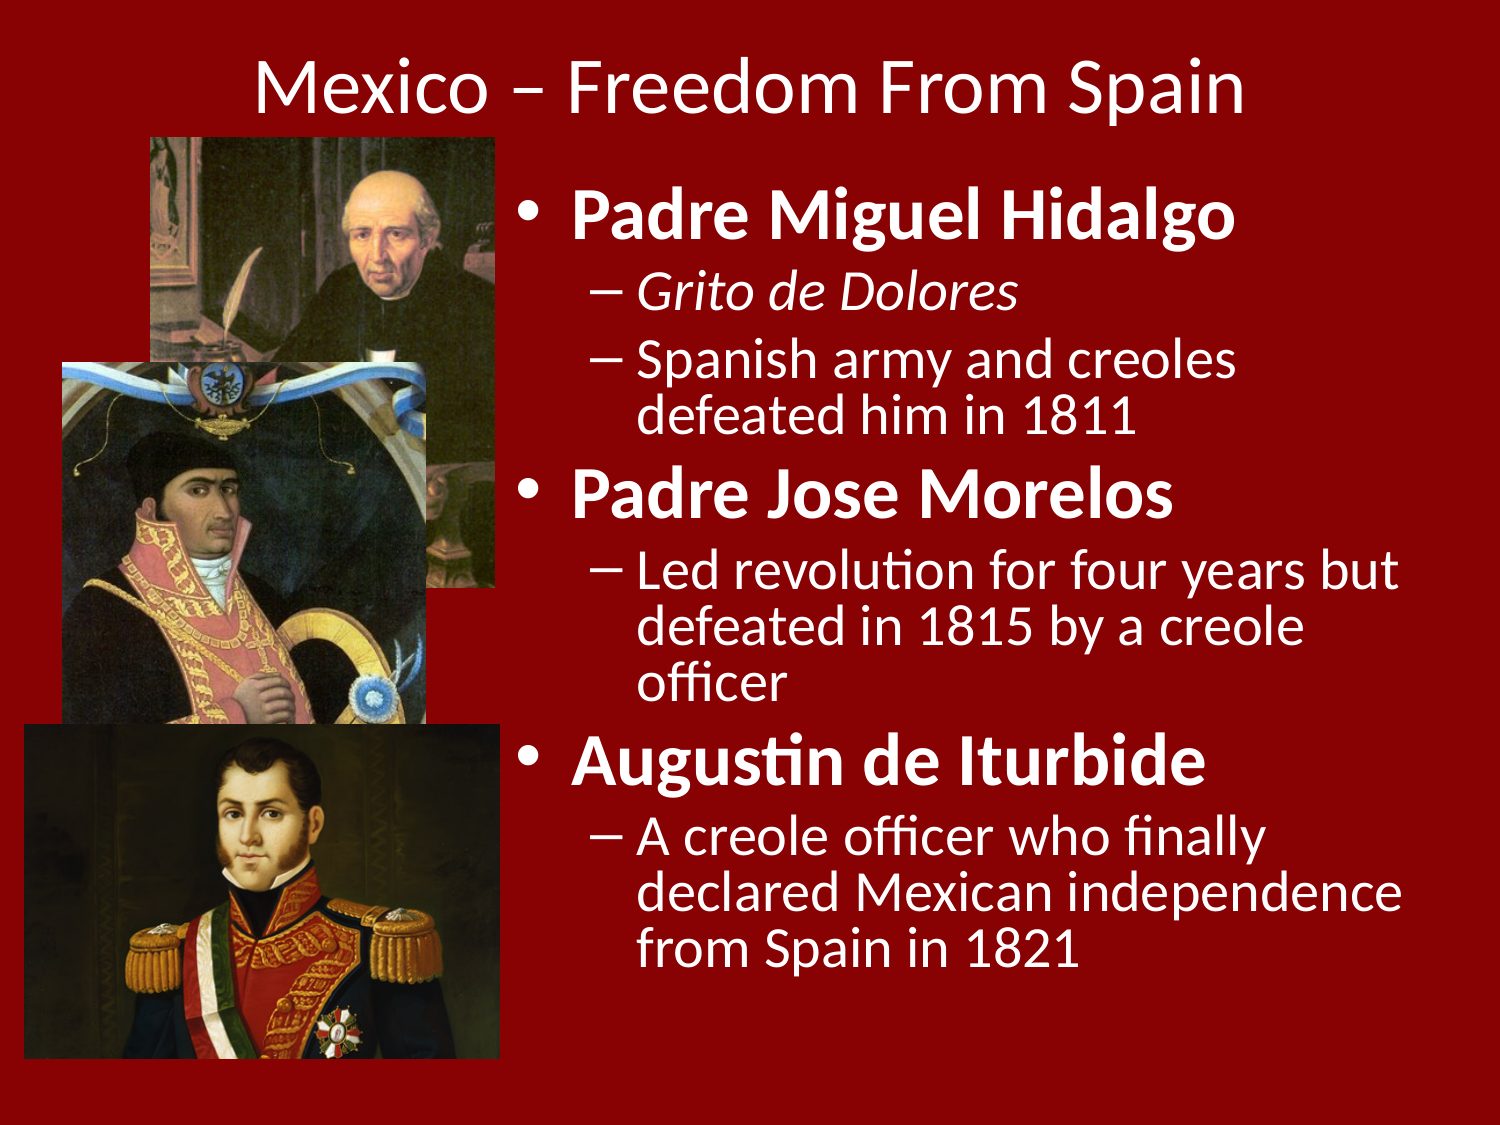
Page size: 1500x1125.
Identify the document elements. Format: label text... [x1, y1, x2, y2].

title Mexico – Freedom From Spain [75, 24, 1425, 138]
list Padre Miguel Hidalgo Grito de Dolores Spanish army and creoles defeated him in 1811 Padre Jose Morelos Led revolution for four years but defeated in 1815 by a creole officer Augustin de Iturbide A creole officer who finally declared Mexican independence from Spain in 1821 [500, 174, 1425, 1100]
picture [24, 137, 501, 1059]
